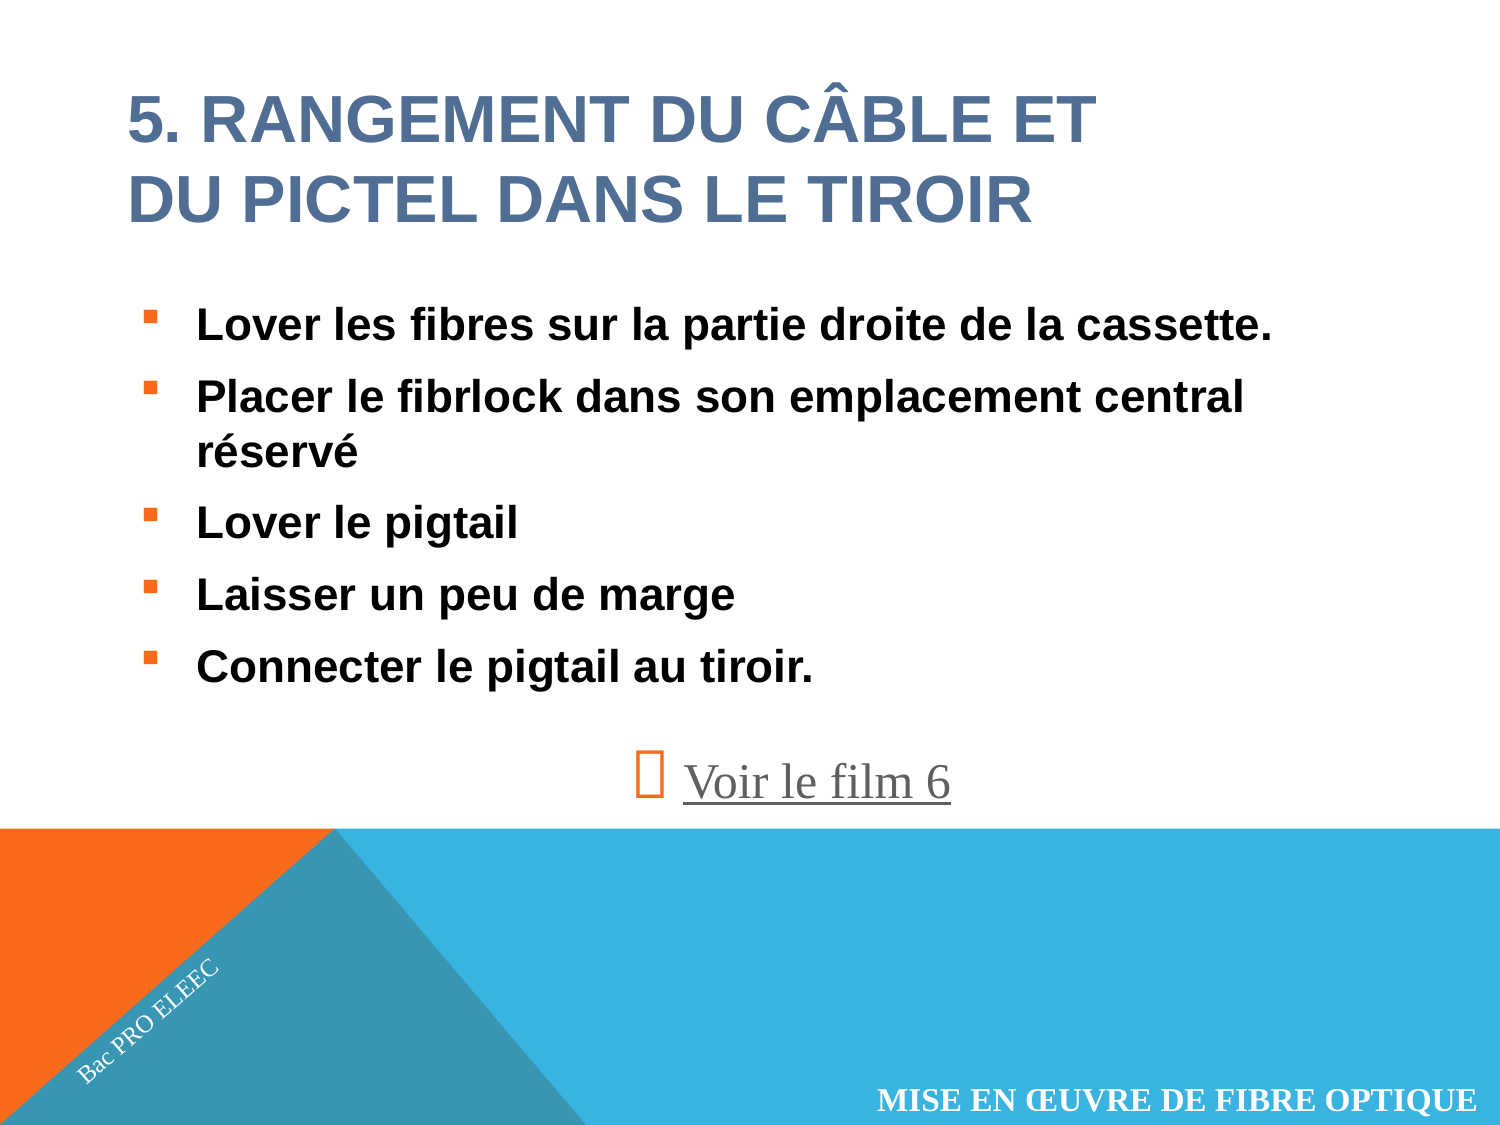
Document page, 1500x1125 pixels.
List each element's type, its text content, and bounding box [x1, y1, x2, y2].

title 5. RANGEMENT DU CÂBLE ET DU PICTEL DANS LE TIROIR [112, 62, 1363, 250]
slide_number Bac PRO ELEEC [53, 881, 301, 1106]
list Lover les fibres sur la partie droite de la cassette. Placer le fibrlock dans son emplacement central réservé Lover le pigtail Laisser un peu de marge Connecter le pigtail au tiroir. [125, 287, 1359, 650]
text_box  Voir le film 6 [616, 724, 967, 820]
footer MISE EN ŒUVRE DE FIBRE OPTIQUE [862, 1070, 1500, 1118]
